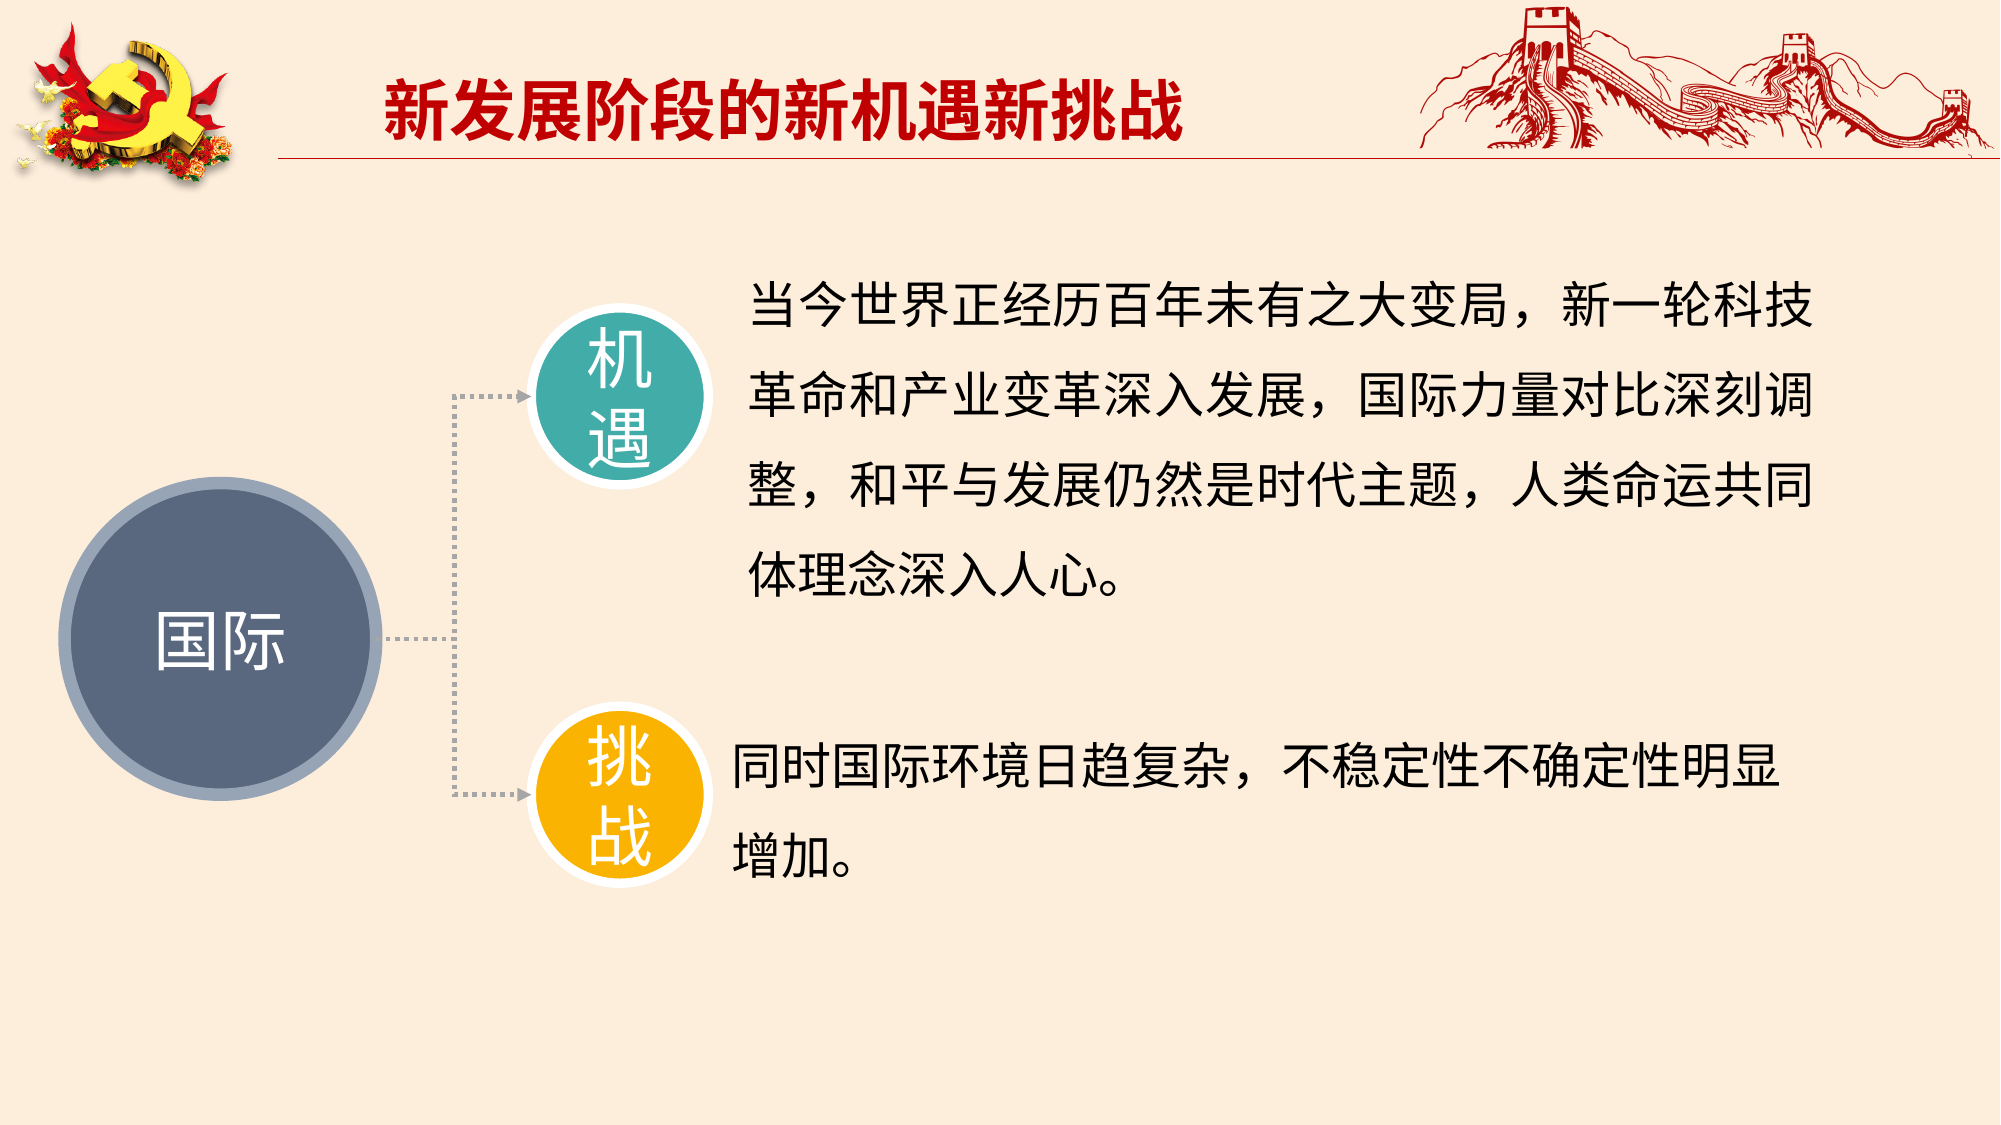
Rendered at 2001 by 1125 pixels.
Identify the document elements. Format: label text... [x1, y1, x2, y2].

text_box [15, 0, 2000, 182]
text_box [376, 307, 1831, 930]
text_box 国际 [64, 483, 376, 795]
